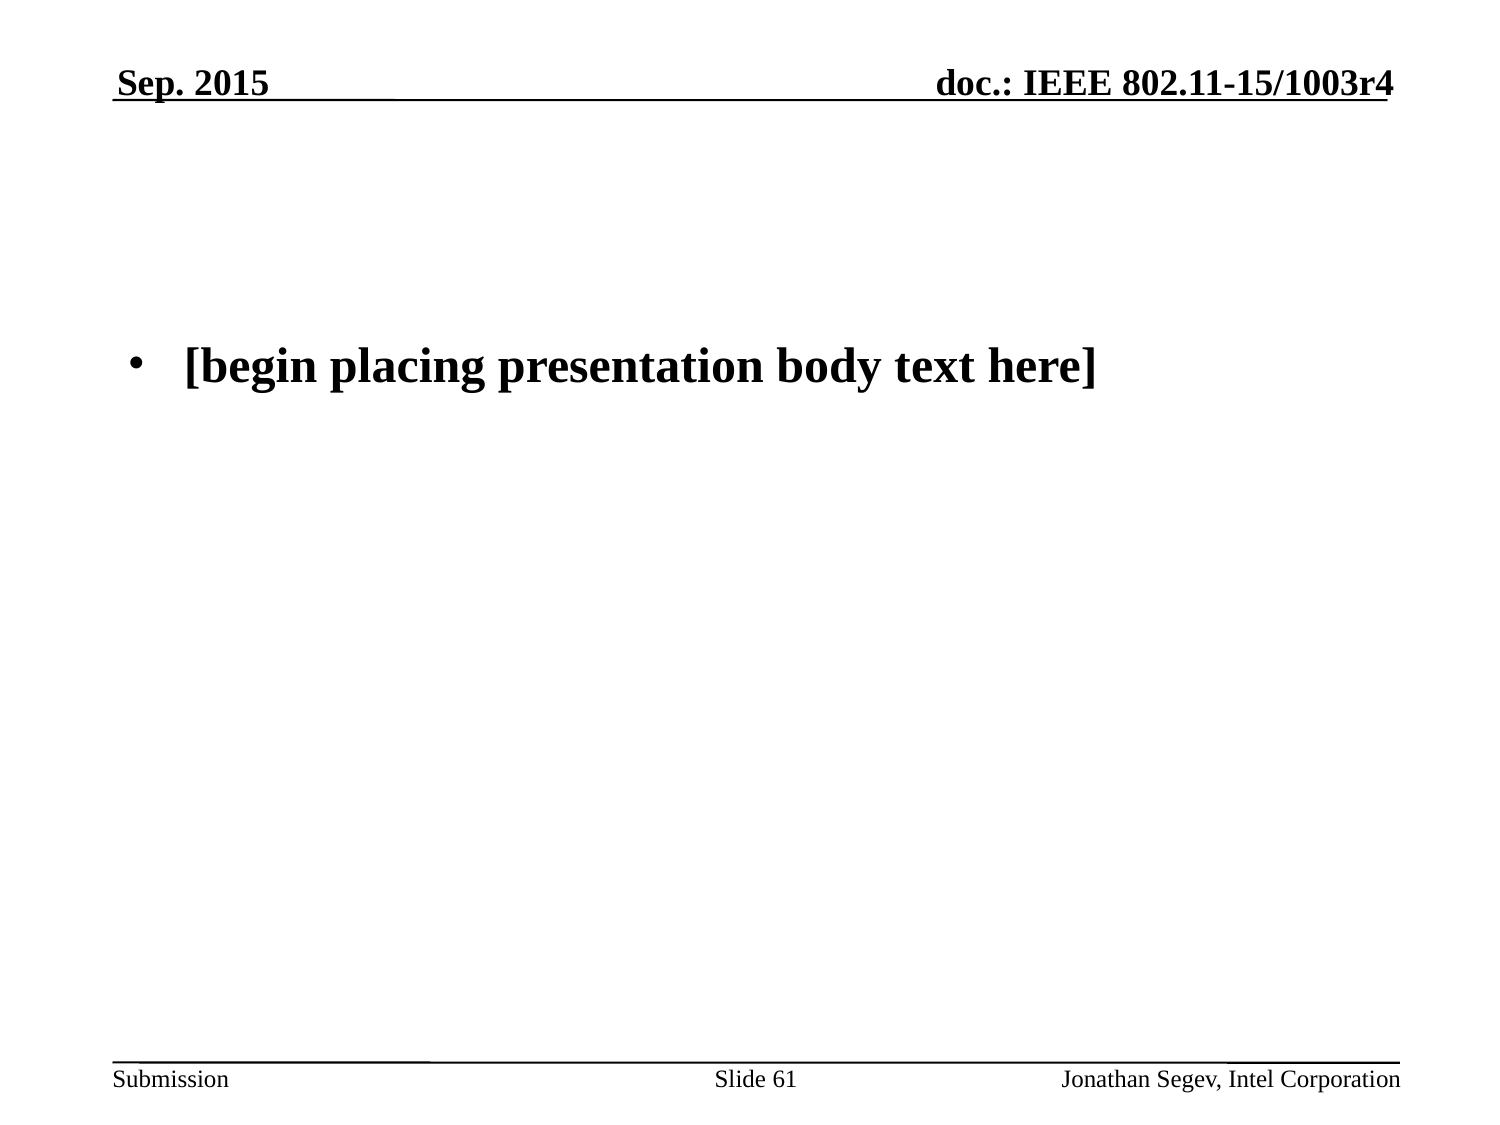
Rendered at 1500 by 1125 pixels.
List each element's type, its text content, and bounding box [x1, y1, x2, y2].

list [begin placing presentation body text here] [112, 324, 1388, 1001]
slide_number Slide 61 [712, 1061, 800, 1123]
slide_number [116, 58, 507, 104]
footer Jonathan Segev, Intel Corporation [1031, 1061, 1402, 1093]
